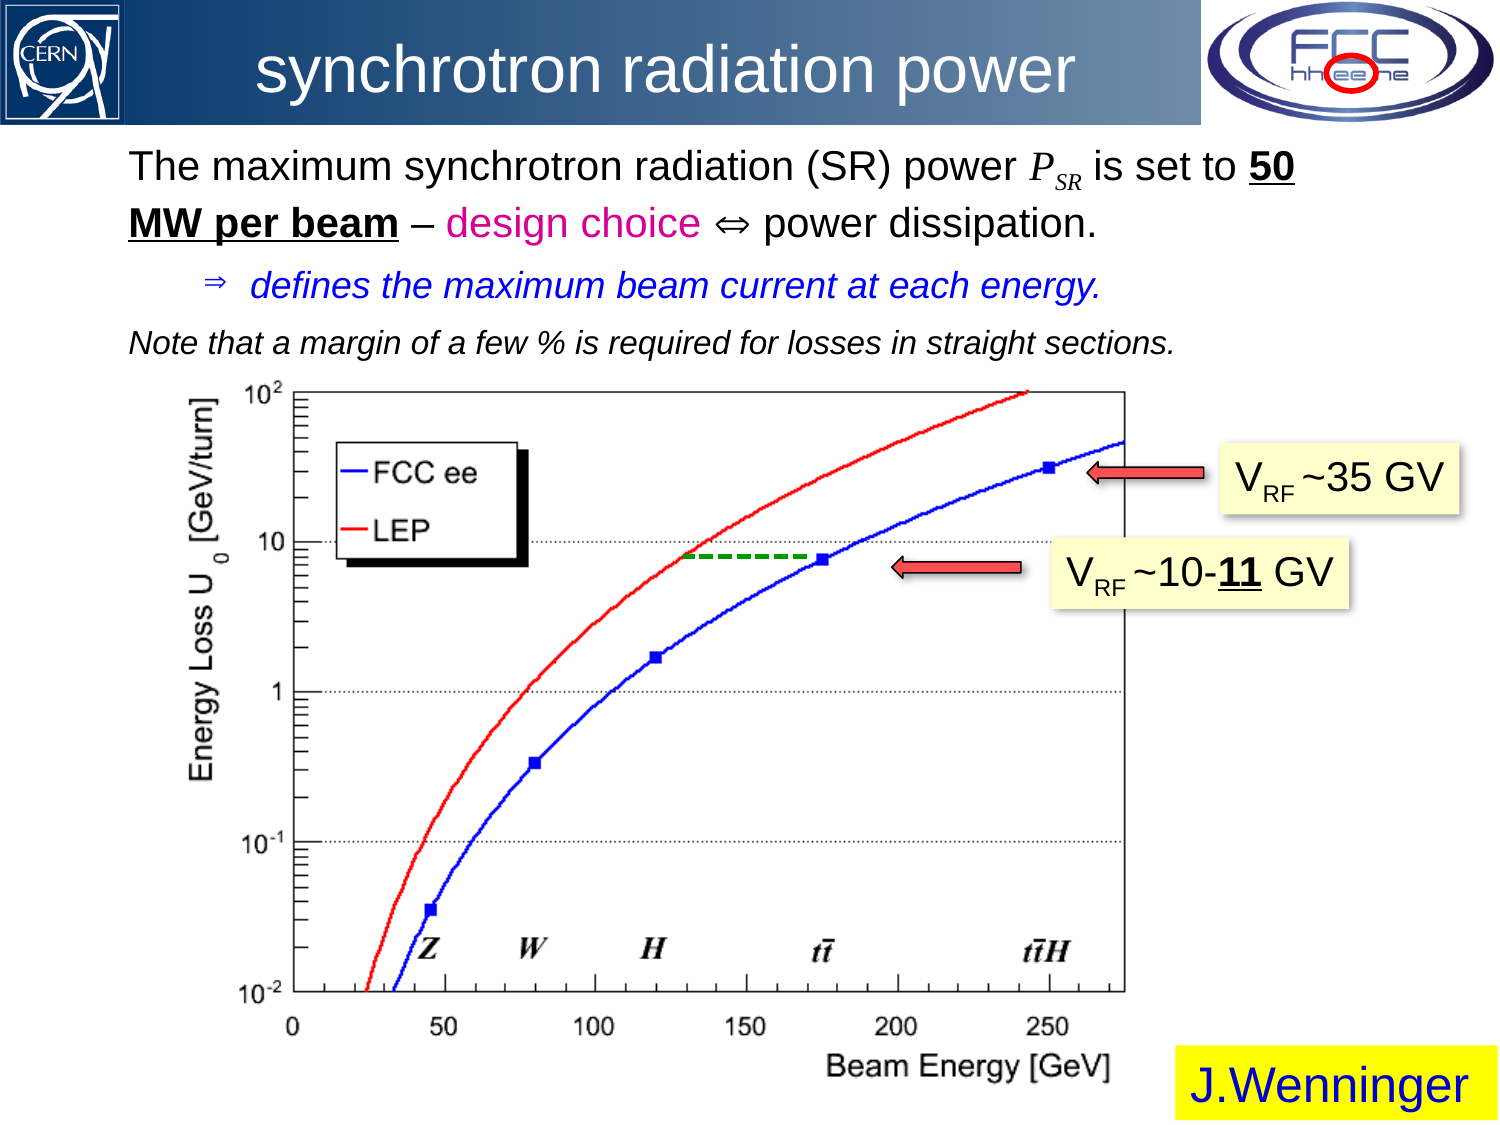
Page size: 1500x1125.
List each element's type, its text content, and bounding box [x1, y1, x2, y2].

title synchrotron radiation power [131, 0, 1202, 131]
picture [0, 0, 125, 125]
text_box VRF ~35 GV [1246, 442, 1460, 515]
picture [1202, 0, 1500, 125]
text_box VRF ~10-11 GV [1246, 537, 1349, 609]
text_box J.Wenninger [1175, 1045, 1498, 1121]
text_box [1326, 55, 1376, 91]
text_box The maximum synchrotron radiation (SR) power PSR is set to 50 MW per beam – design choice  power dissipation. defines the maximum beam current at each energy. Note that a margin of a few % is required for losses in straight sections. [113, 131, 1374, 369]
picture [177, 363, 1242, 1086]
